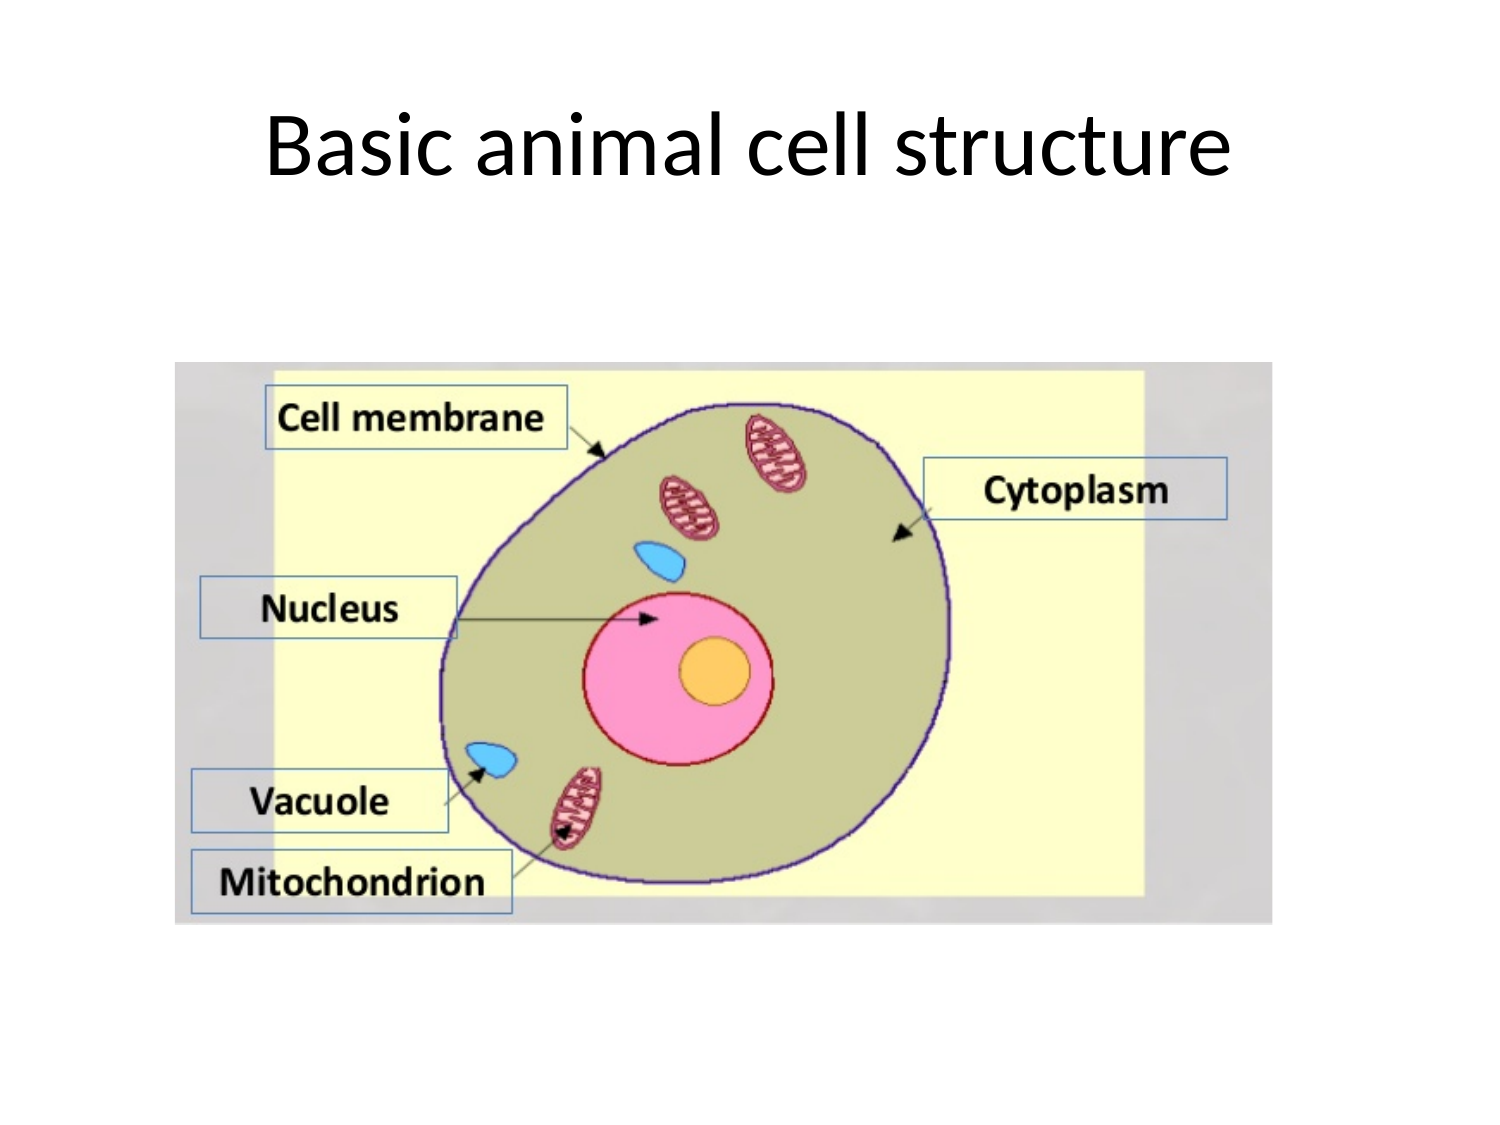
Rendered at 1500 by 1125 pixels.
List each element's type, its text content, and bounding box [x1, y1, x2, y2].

title Basic animal cell structure [75, 45, 1425, 233]
picture [174, 362, 1273, 926]
